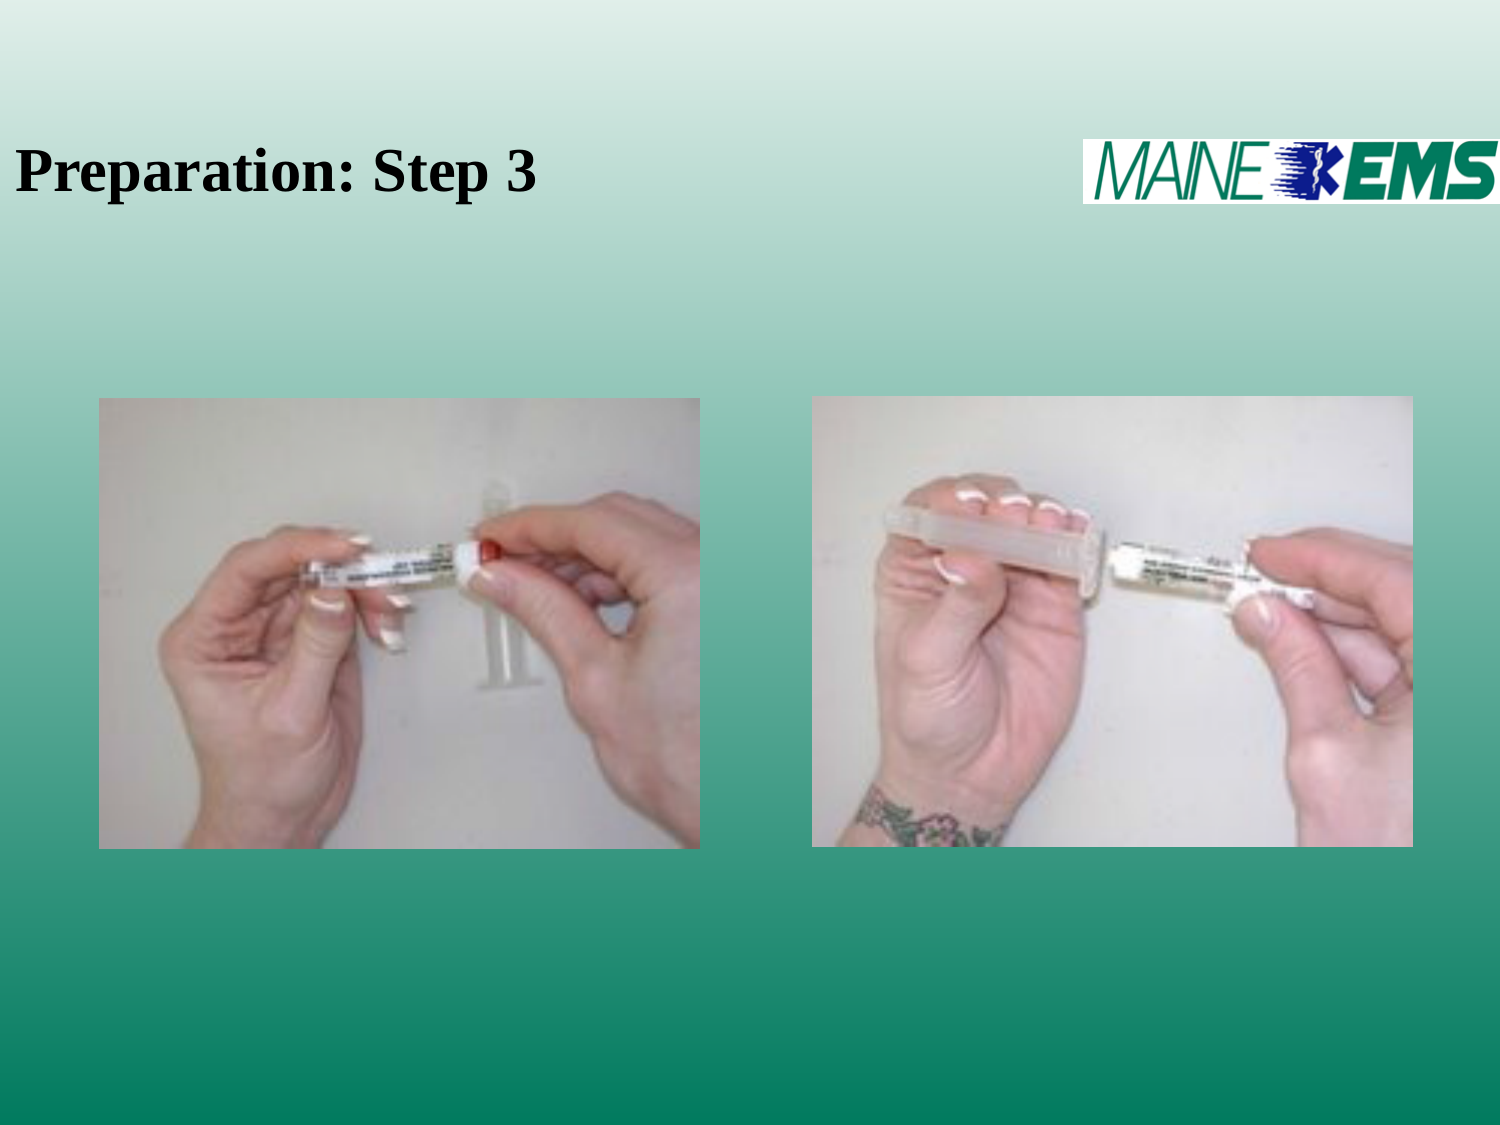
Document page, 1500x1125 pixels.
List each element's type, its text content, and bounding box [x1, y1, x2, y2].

picture [99, 398, 700, 849]
picture [812, 396, 1413, 847]
title Preparation: Step 3 [0, 62, 560, 281]
picture [1083, 139, 1500, 204]
